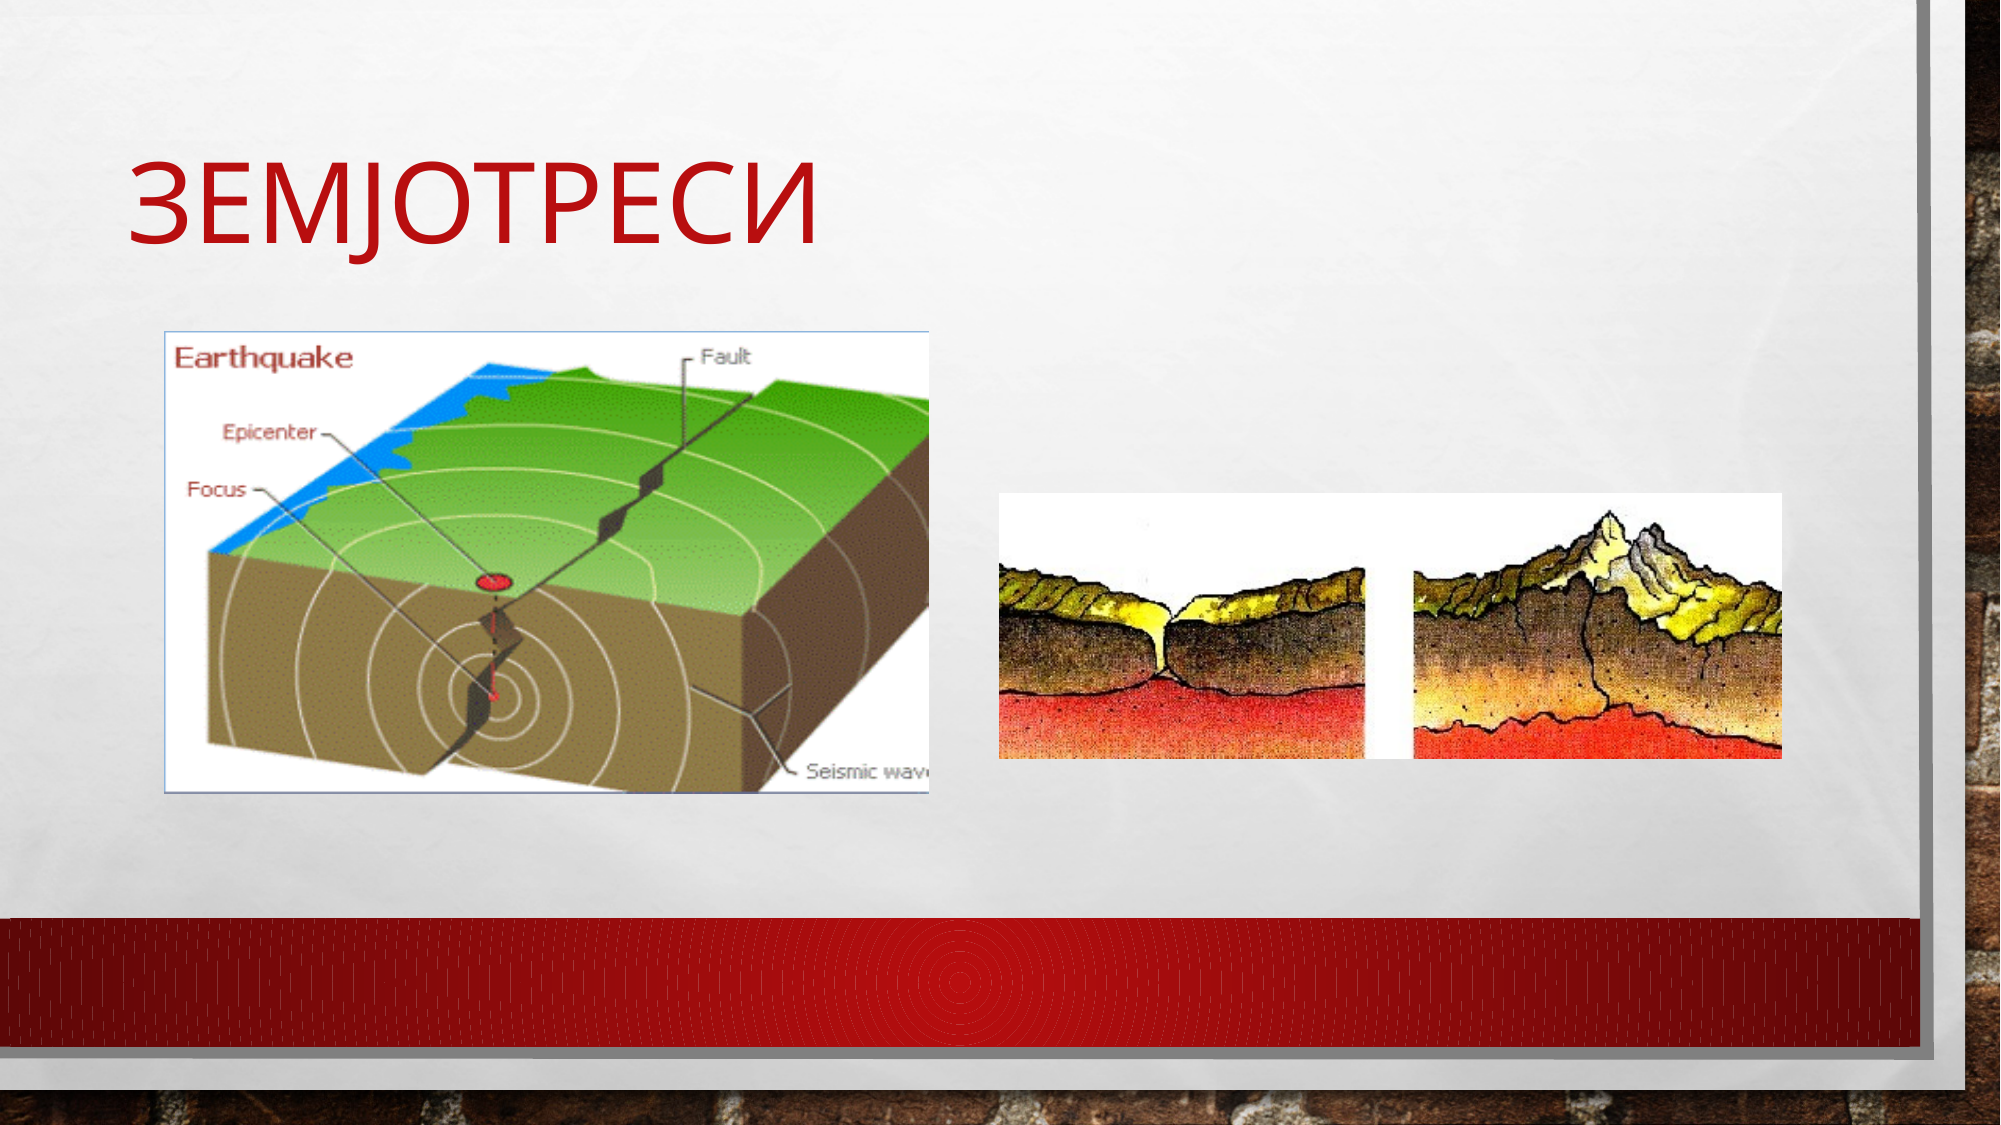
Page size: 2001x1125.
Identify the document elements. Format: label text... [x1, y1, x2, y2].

picture [999, 493, 1782, 760]
title земјотреси [112, 112, 1818, 302]
picture [0, 0, 2000, 1125]
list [164, 331, 929, 794]
